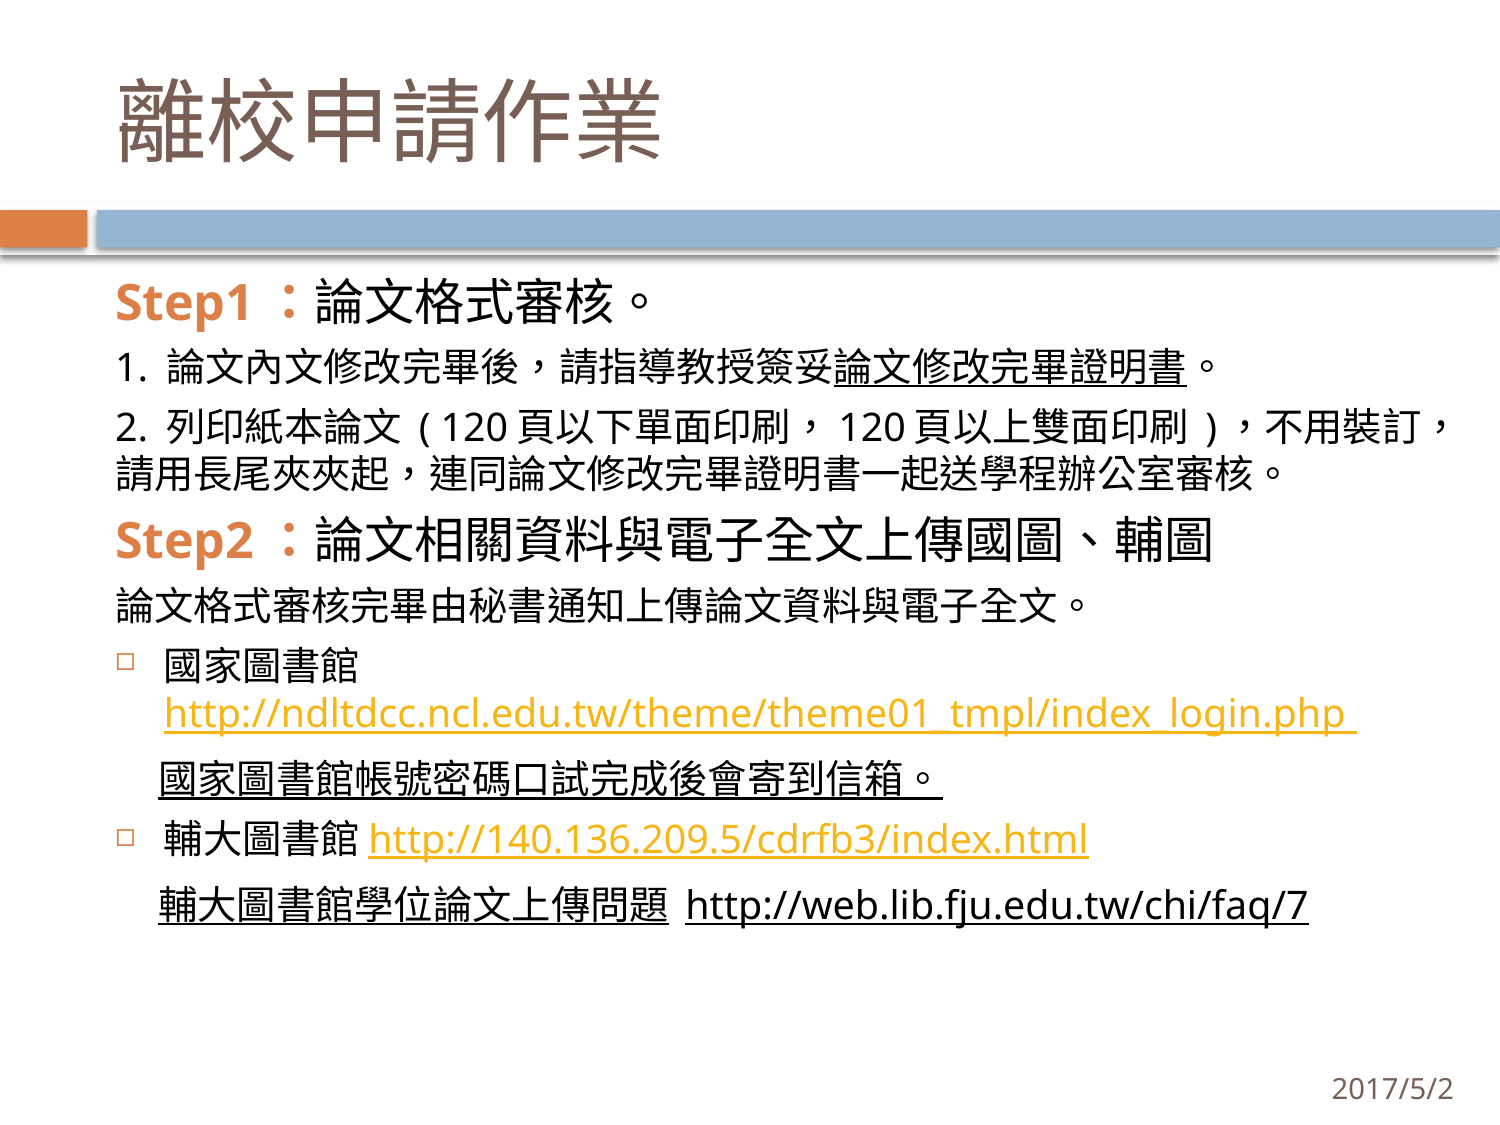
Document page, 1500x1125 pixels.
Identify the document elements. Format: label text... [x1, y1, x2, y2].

title 離校申請作業 [100, 37, 1438, 200]
list Step1：論文格式審核。 1. 論文內文修改完畢後，請指導教授簽妥論文修改完畢證明書。 2. 列印紙本論文 ( 120頁以下單面印刷，120頁以上雙面印刷 )，不用裝訂，請用長尾夾夾起，連同論文修改完畢證明書一起送學程辦公室審核。 Step2：論文相關資料與電子全文上傳國圖、輔圖 論文格式審核完畢由秘書通知上傳論文資料與電子全文。 國家圖書館http://ndltdcc.ncl.edu.tw/theme/theme01_tmpl/index_login.php 國家圖書館帳號密碼口試完成後會寄到信箱。 輔大圖書館http://140.136.209.5/cdrfb3/index.html 輔大圖書館學位論文上傳問題 http://web.lib.fju.edu.tw/chi/faq/7 [100, 262, 1459, 1000]
text_box 2017/5/2 [1316, 1057, 1483, 1118]
